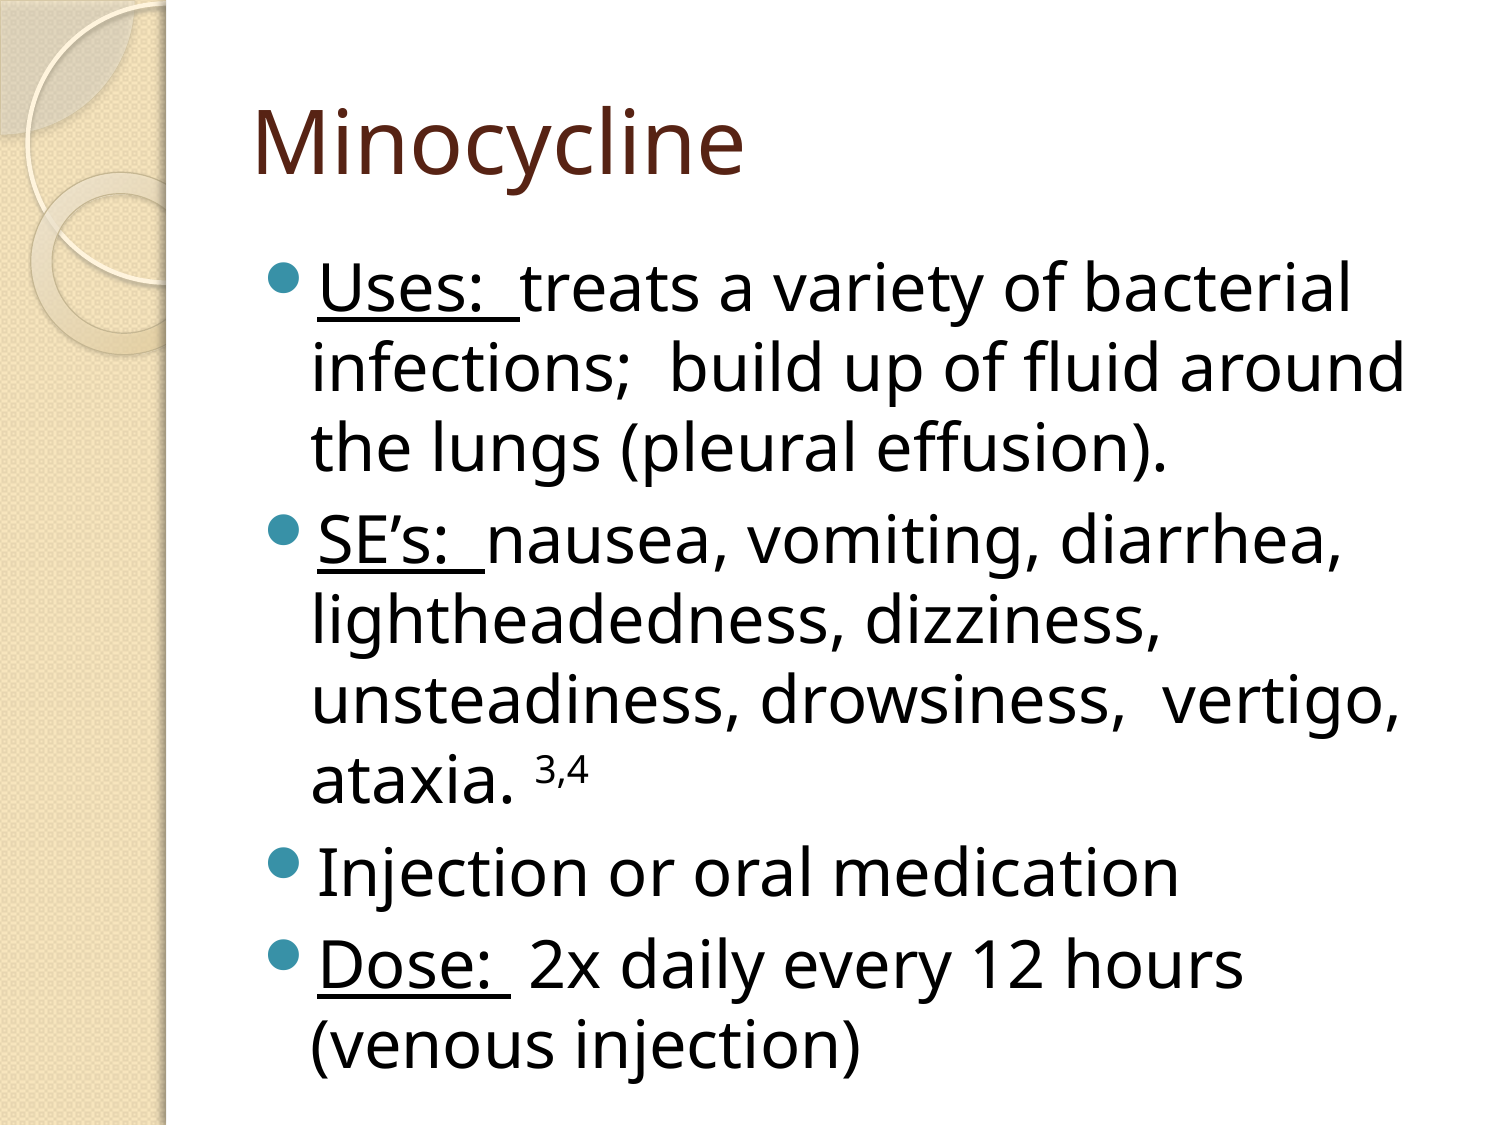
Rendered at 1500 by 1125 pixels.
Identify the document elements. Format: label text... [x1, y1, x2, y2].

title Minocycline [235, 45, 1466, 233]
list Uses: treats a variety of bacterial infections; build up of fluid around the lungs (pleural effusion). SE’s: nausea, vomiting, diarrhea, lightheadedness, dizziness, unsteadiness, drowsiness, vertigo, ataxia. 3,4 Injection or oral medication Dose: 2x daily every 12 hours (venous injection) [235, 237, 1466, 1025]
